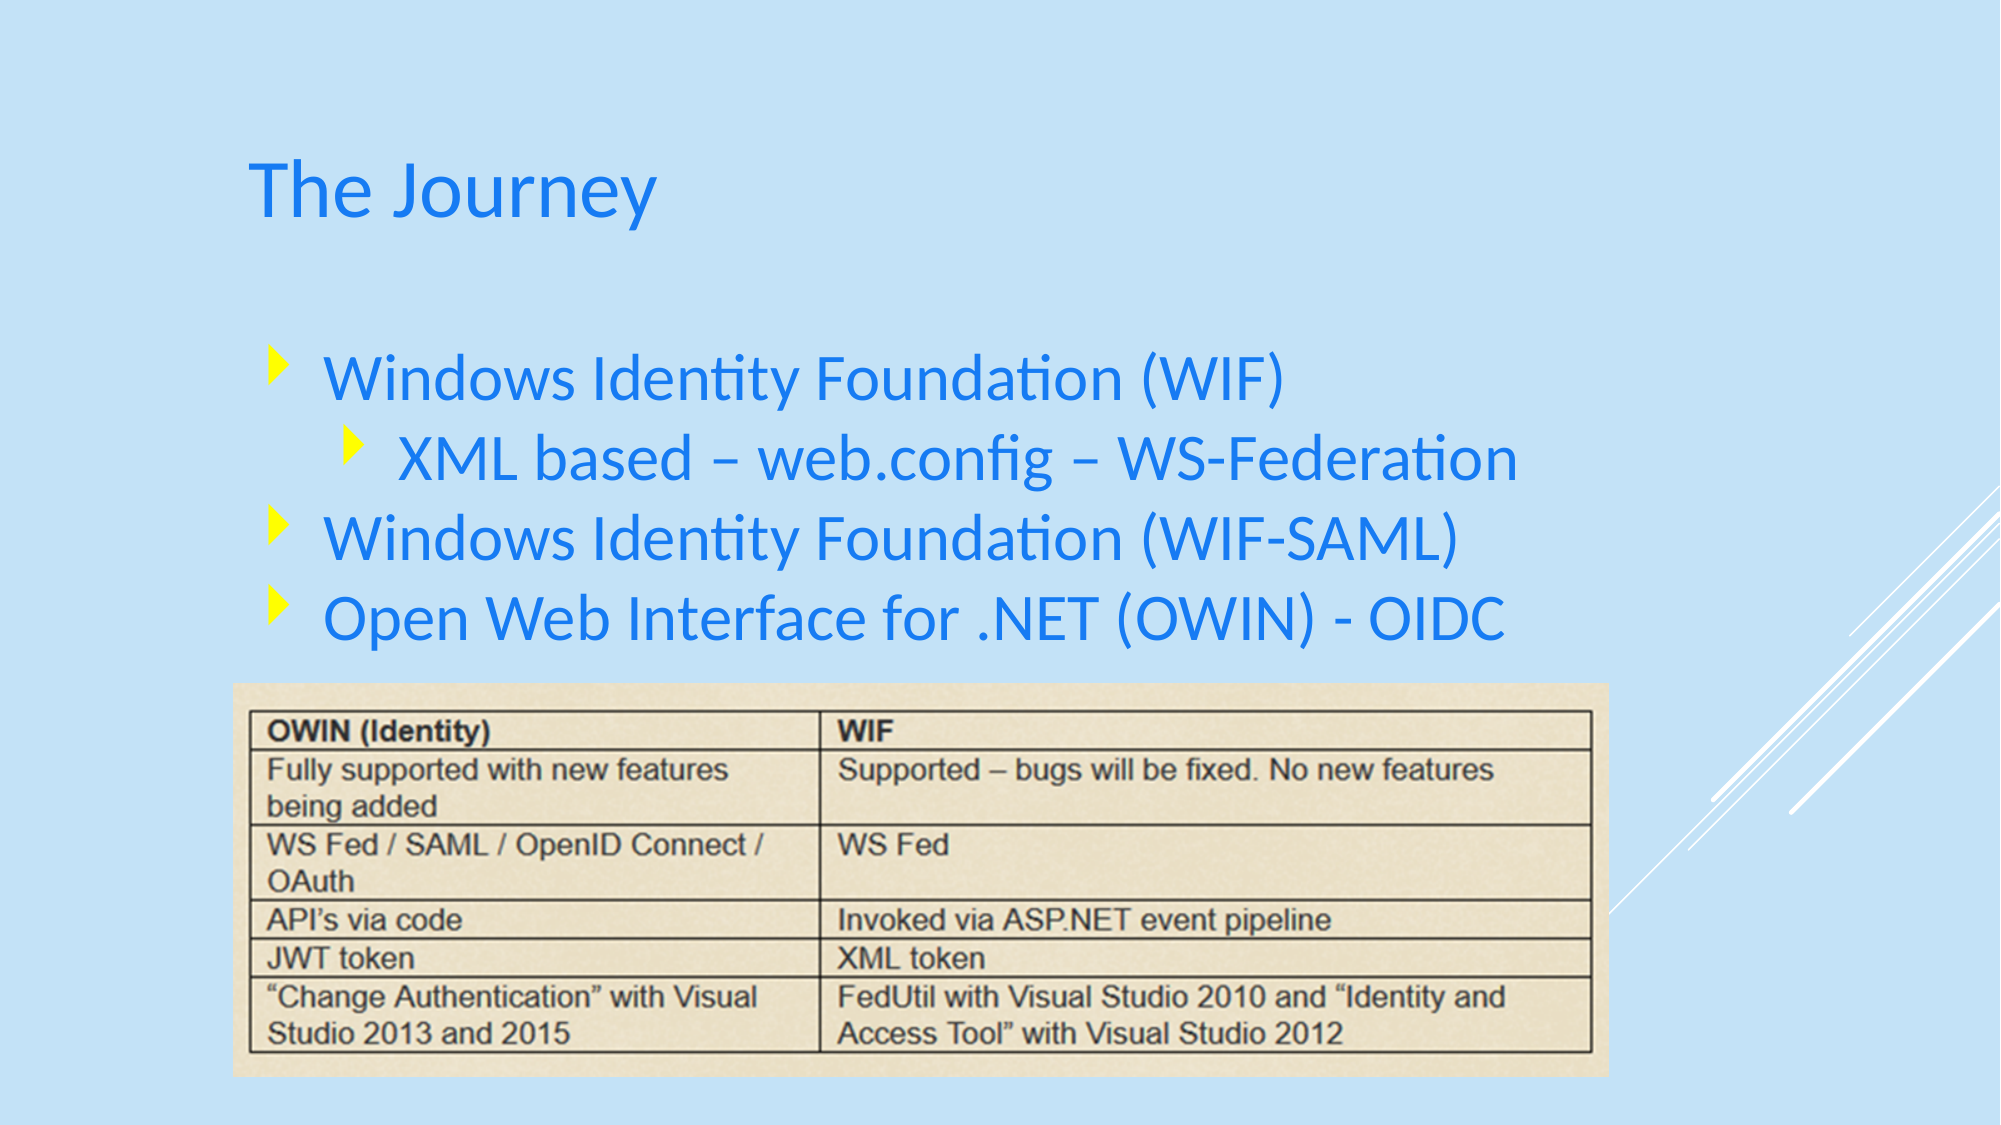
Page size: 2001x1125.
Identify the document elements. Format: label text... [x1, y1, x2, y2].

text_box The Journey Windows Identity Foundation (WIF) XML based – web.config – WS-Federation Windows Identity Foundation (WIF-SAML) Open Web Interface for .NET (OWIN) - OIDC [233, 126, 1675, 922]
picture [233, 682, 1610, 1078]
